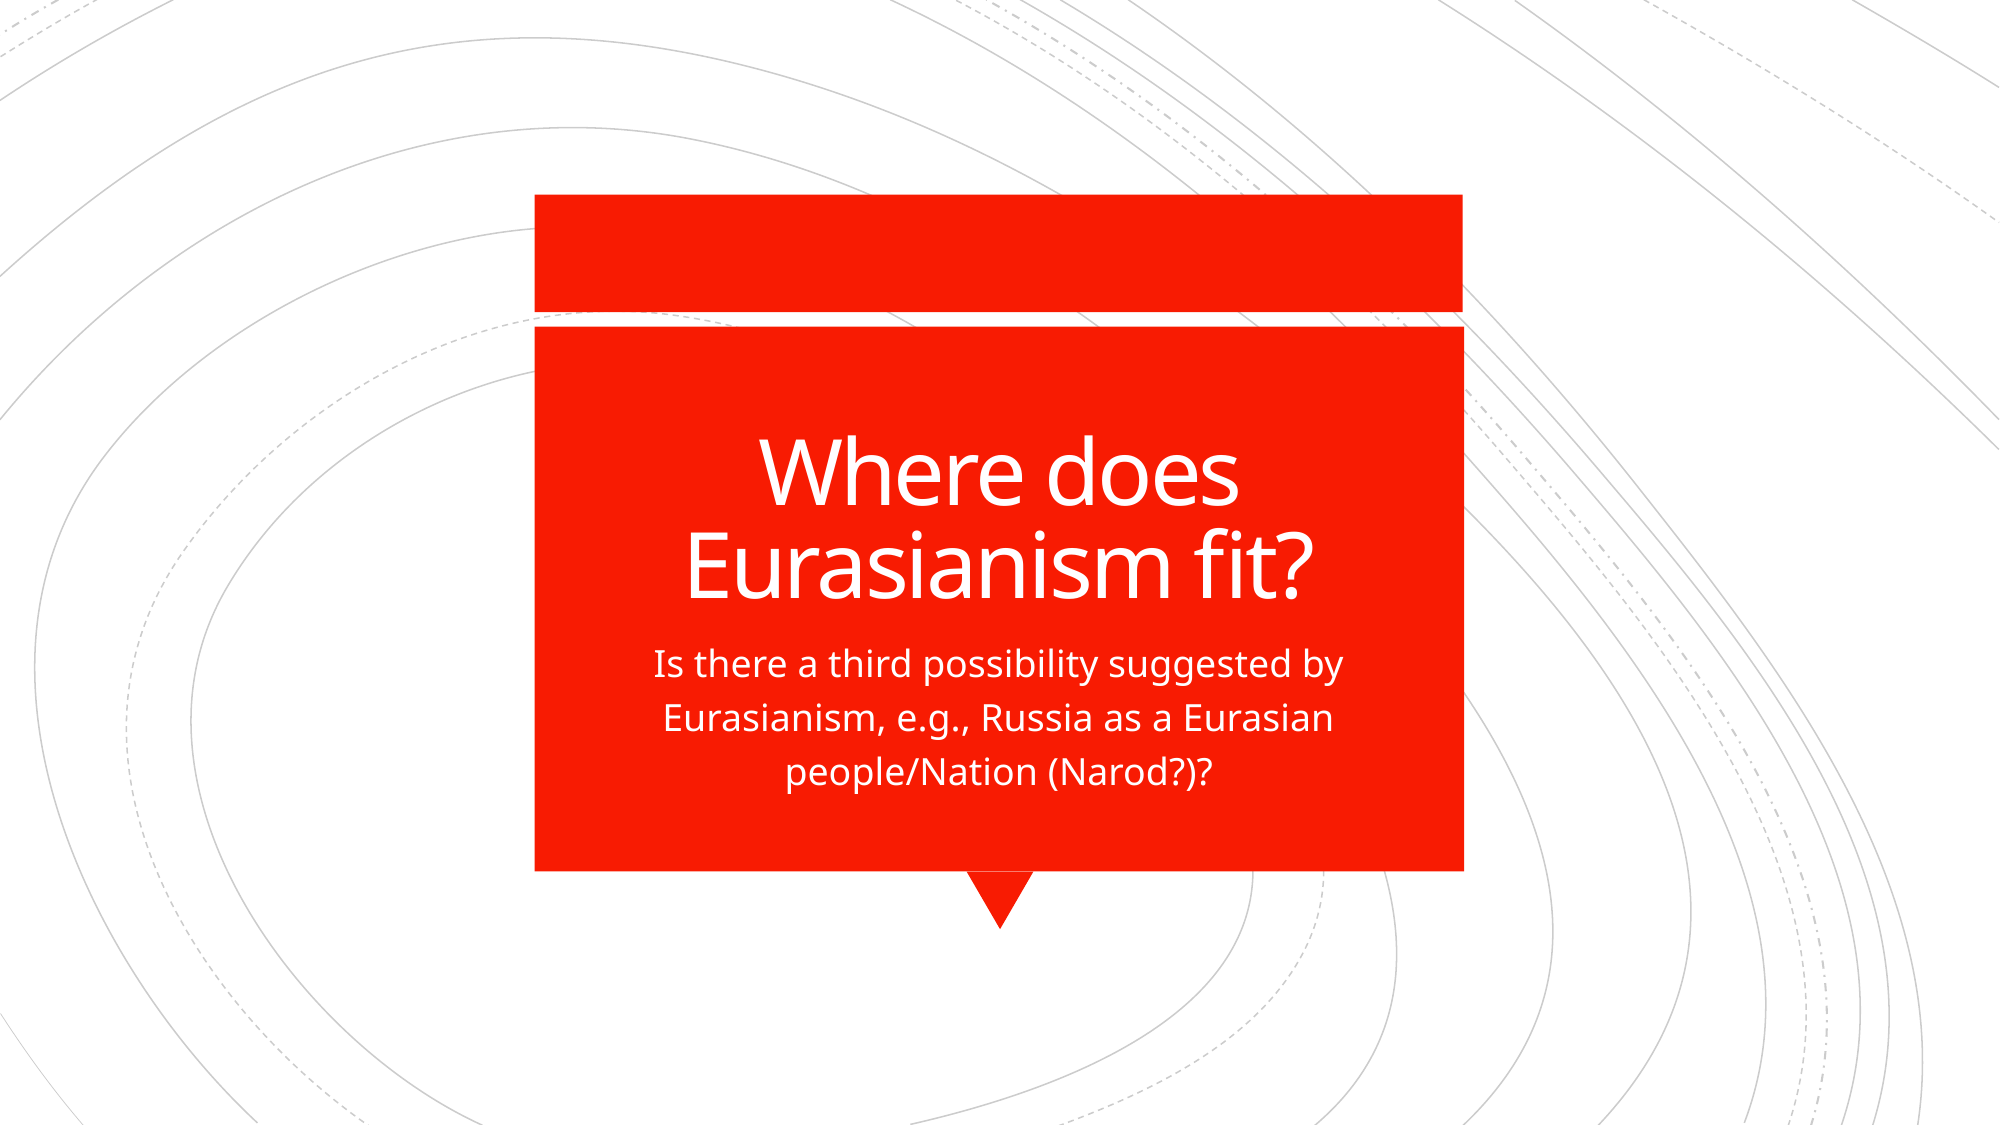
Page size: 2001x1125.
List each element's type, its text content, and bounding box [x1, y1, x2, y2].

title Where does Eurasianism fit? [548, 340, 1450, 618]
list Is there a third possibility suggested by Eurasianism, e.g., Russia as a Eurasian people/Nation (Narod?)? [548, 631, 1450, 859]
